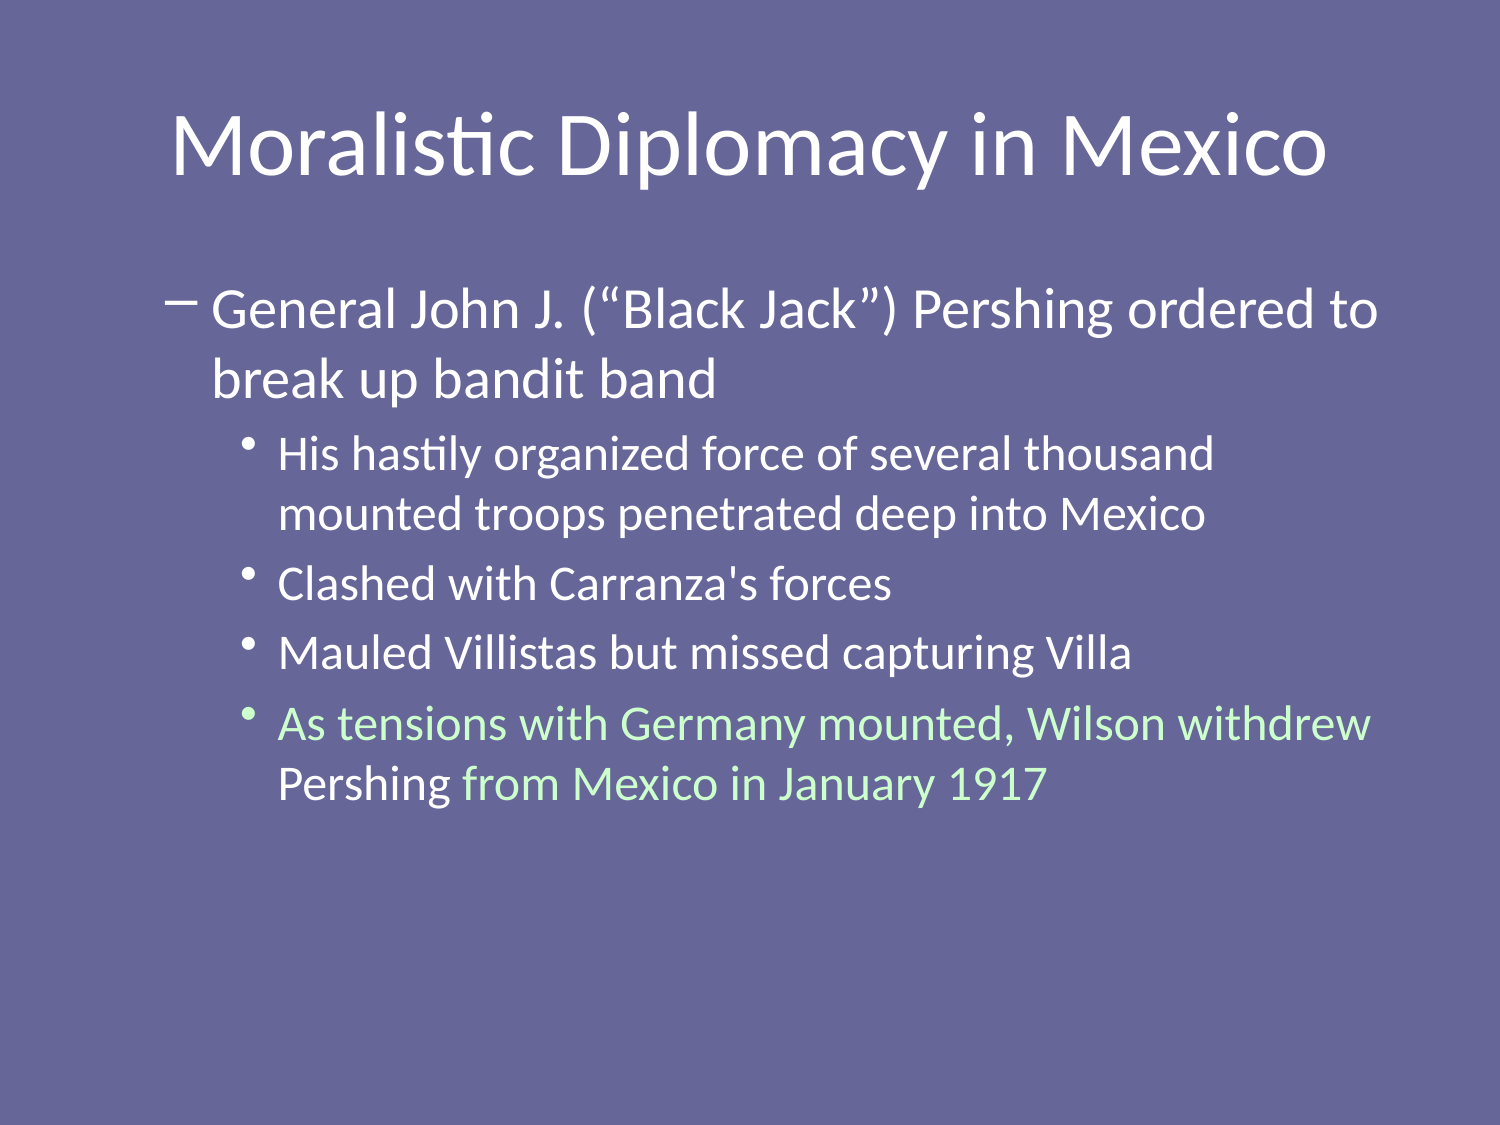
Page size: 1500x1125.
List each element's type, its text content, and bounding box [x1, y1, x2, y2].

list General John J. (“Black Jack”) Pershing ordered to break up bandit band His hastily organized force of several thousand mounted troops penetrated deep into Mexico Clashed with Carranza's forces Mauled Villistas but missed capturing Villa As tensions with Germany mounted, Wilson withdrew Pershing from Mexico in January 1917 [75, 262, 1425, 1005]
title Moralistic Diplomacy in Mexico [75, 45, 1425, 233]
